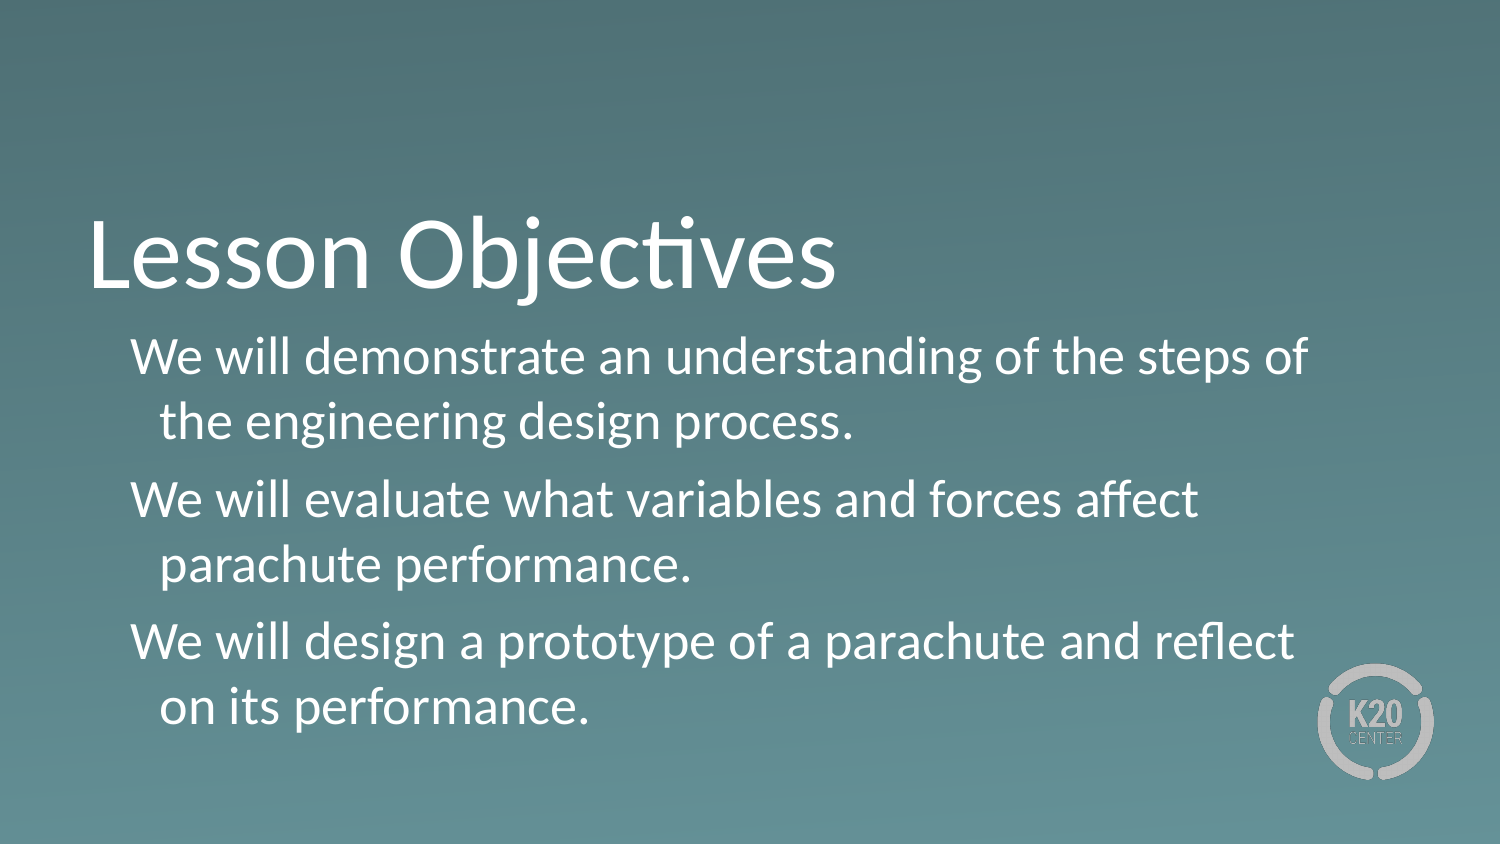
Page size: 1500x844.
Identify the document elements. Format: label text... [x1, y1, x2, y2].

list We will demonstrate an understanding of the steps of the engineering design process. We will evaluate what variables and forces affect parachute performance. We will design a prototype of a parachute and reflect on its performance. [86, 312, 1362, 757]
picture [1300, 646, 1451, 797]
title Lesson Objectives [86, 142, 1362, 310]
